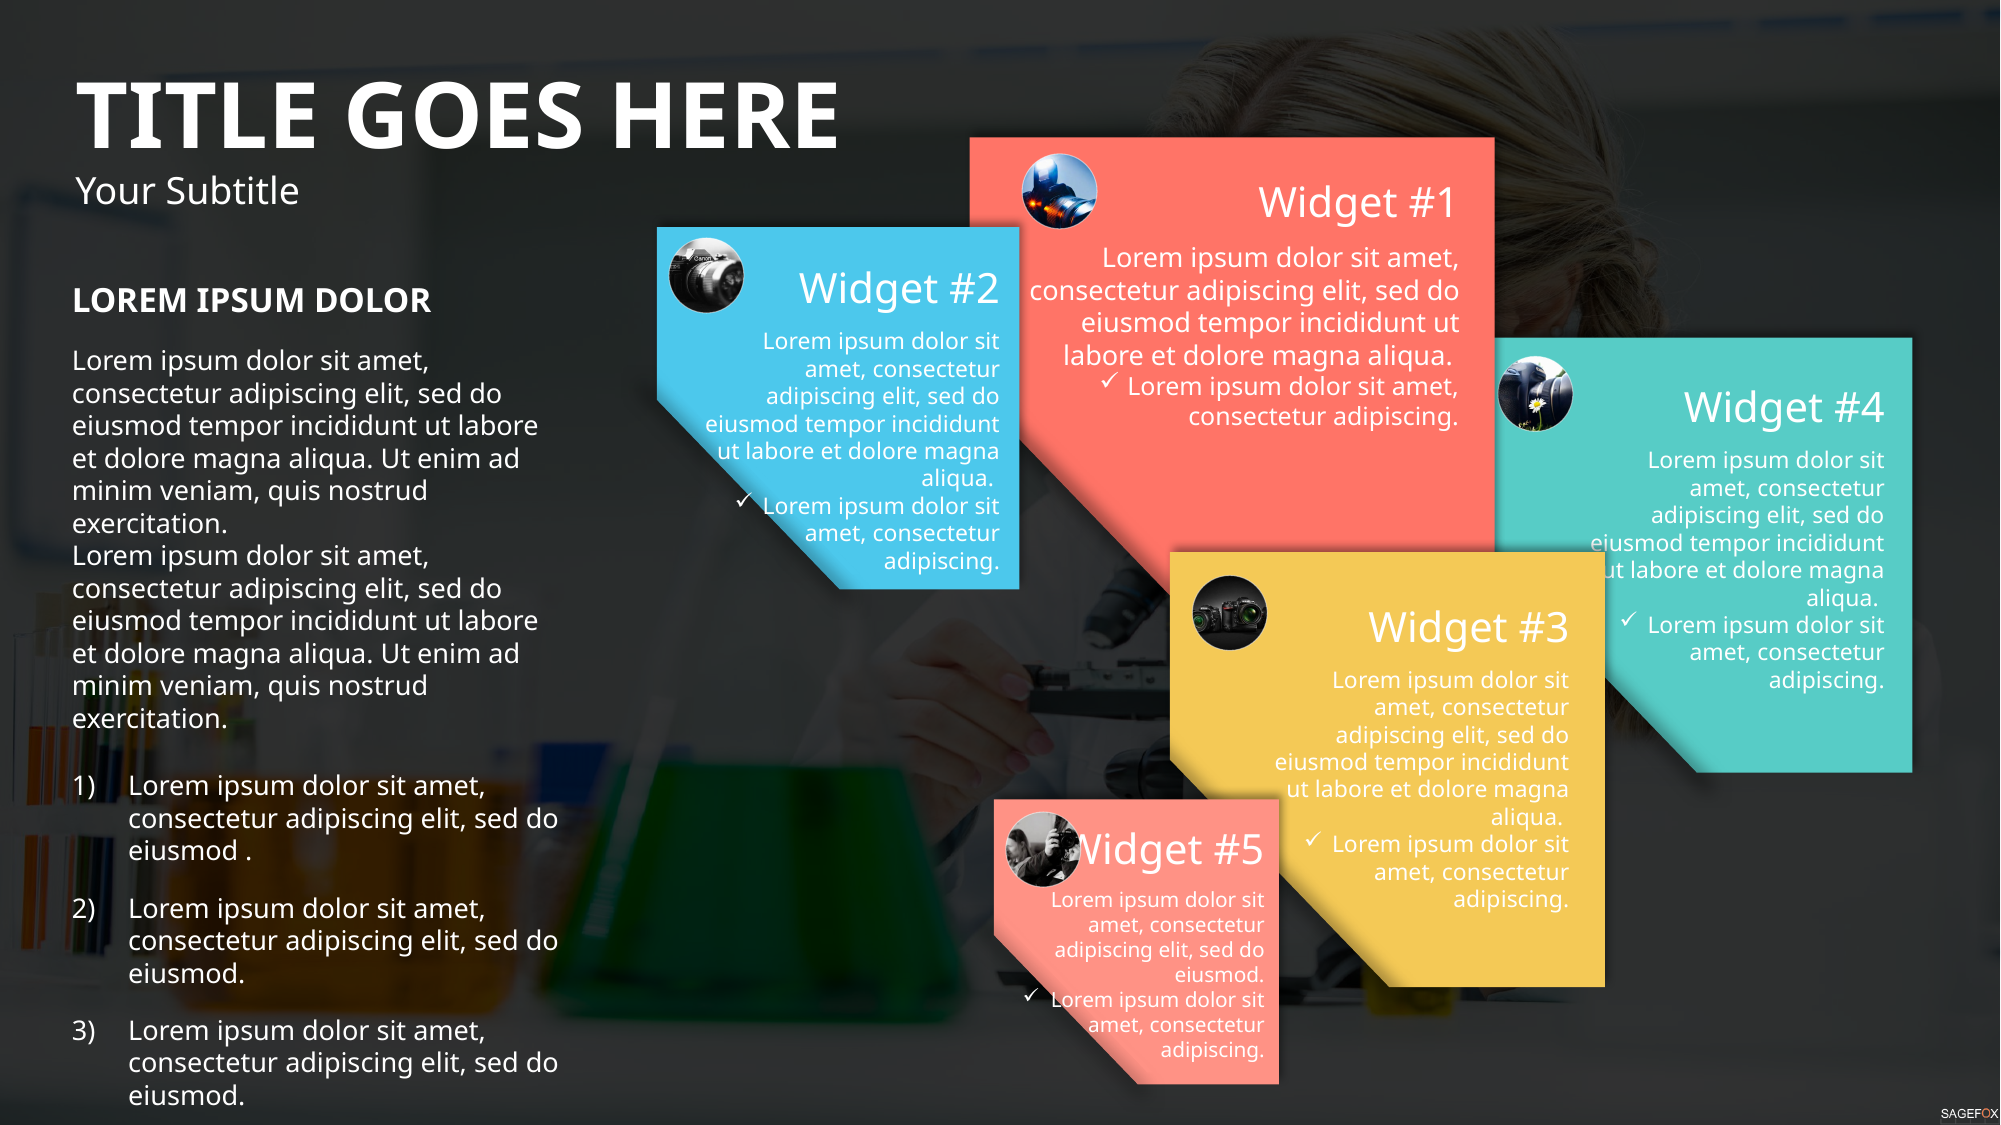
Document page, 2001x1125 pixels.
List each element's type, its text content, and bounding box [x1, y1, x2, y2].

picture [0, 0, 2001, 1125]
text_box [993, 799, 1279, 1085]
text_box LOREM IPSUM DOLOR Lorem ipsum dolor sit amet, consectetur adipiscing elit, sed do eiusmod tempor incididunt ut labore et dolore magna aliqua. Ut enim ad minim veniam, quis nostrud exercitation. Lorem ipsum dolor sit amet, consectetur adipiscing elit, sed do eiusmod tempor incididunt ut labore et dolore magna aliqua. Ut enim ad minim veniam, quis nostrud exercitation. Lorem ipsum dolor sit amet, consectetur adipiscing elit, sed do eiusmod . Lorem ipsum dolor sit amet, consectetur adipiscing elit, sed do eiusmod. Lorem ipsum dolor sit amet, consectetur adipiscing elit, sed do eiusmod. [57, 271, 575, 1119]
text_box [1495, 337, 1913, 773]
text_box TITLE GOES HERE Your Subtitle [60, 49, 1036, 220]
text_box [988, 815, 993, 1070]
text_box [656, 226, 1020, 590]
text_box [969, 137, 1495, 663]
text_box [1169, 552, 1605, 988]
